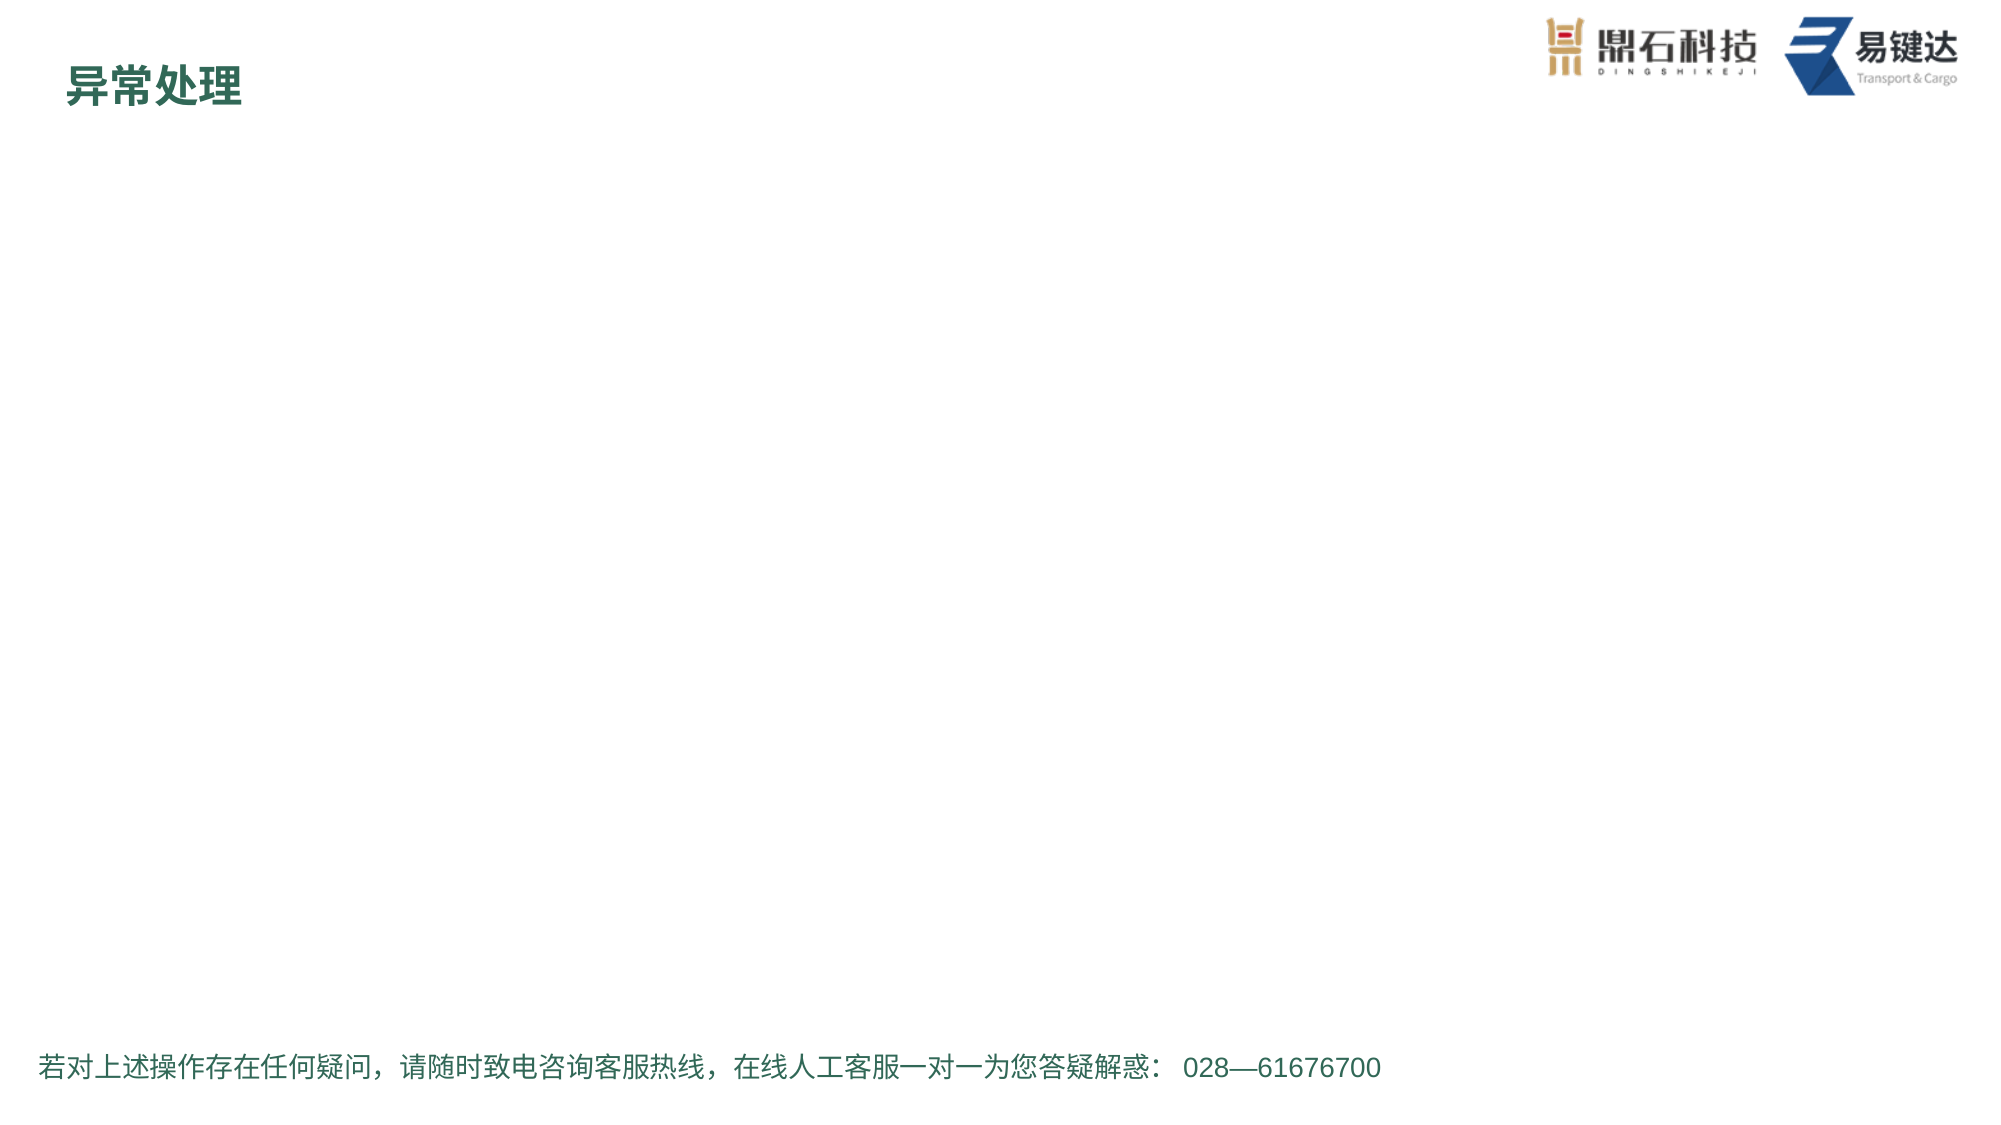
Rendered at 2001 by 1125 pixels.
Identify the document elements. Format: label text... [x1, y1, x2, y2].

picture [1520, 0, 1962, 147]
text_box 异常处理 [45, 42, 591, 121]
text_box 若对上述操作存在任何疑问，请随时致电咨询客服热线，在线人工客服一对一为您答疑解惑：028—61676700 [23, 1032, 1758, 1091]
